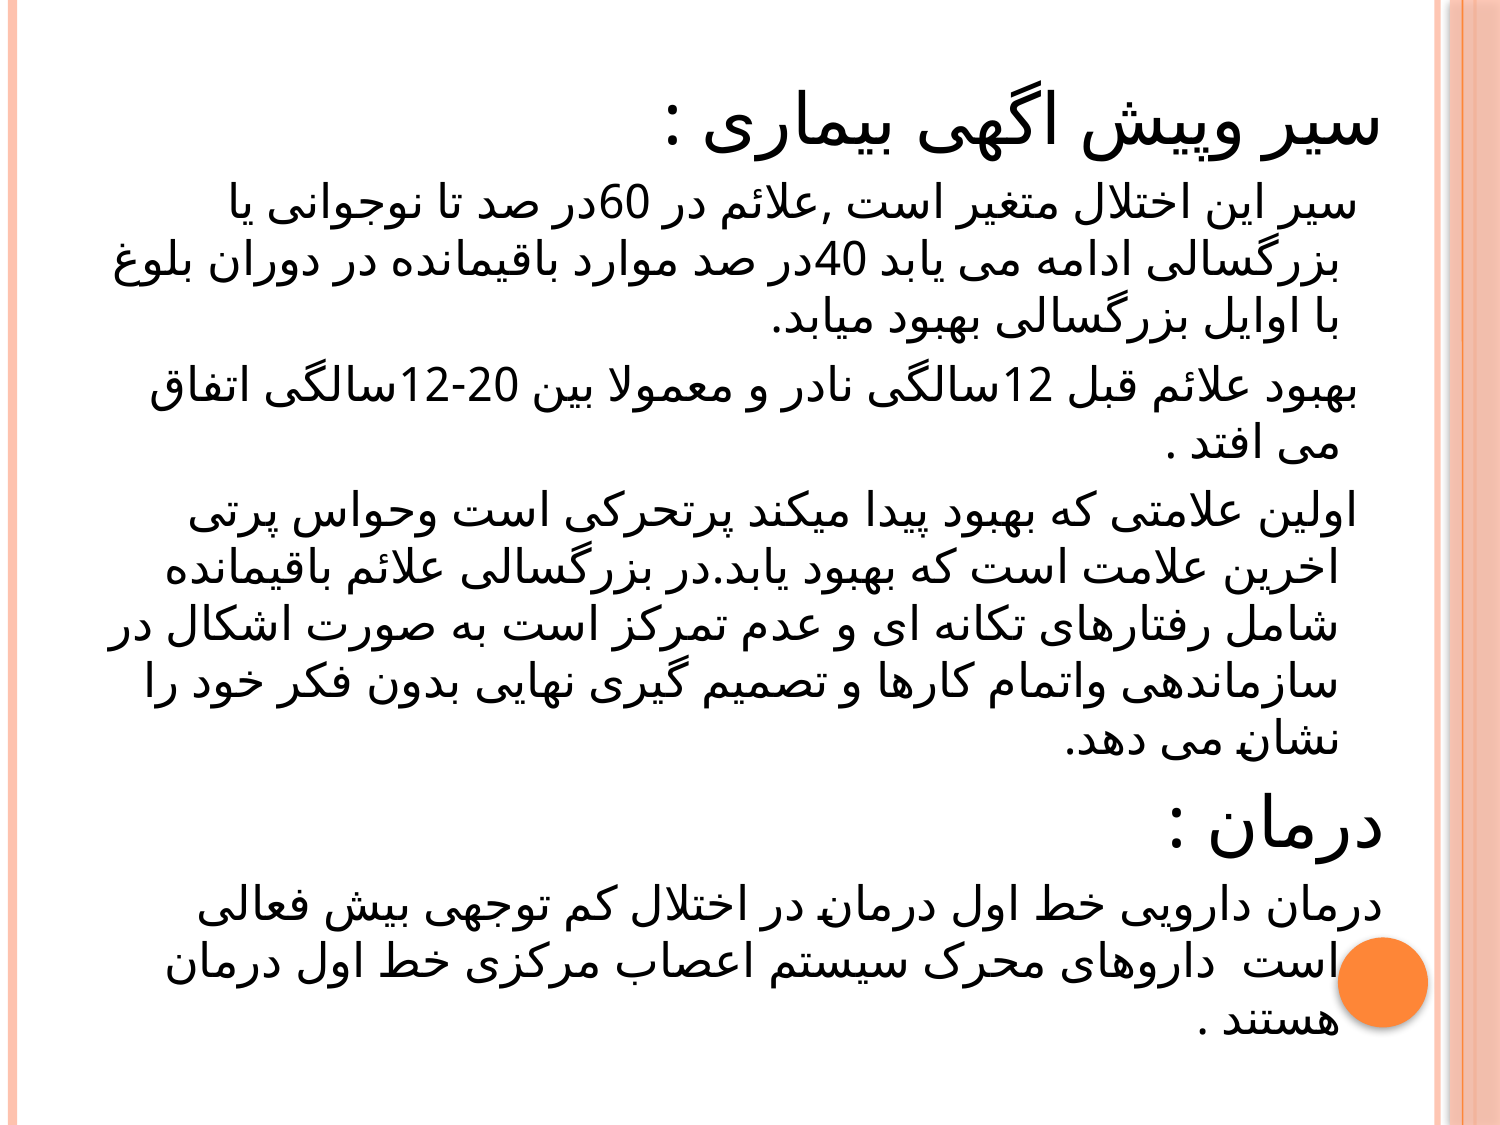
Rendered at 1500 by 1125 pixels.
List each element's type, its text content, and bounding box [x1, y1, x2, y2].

list سیر وپیش اگهی بیماری : سیر این اختلال متغیر است ,علائم در 60در صد تا نوجوانی یا بزرگسالی ادامه می یابد 40در صد موارد باقیمانده در دوران بلوغ با اوایل بزرگسالی بهبود میابد. بهبود علائم قبل 12سالگی نادر و معمولا بین 20-12سالگی اتفاق می افتد . اولین علامتی که بهبود پیدا میکند پرتحرکی است وحواس پرتی اخرین علامت است که بهبود یابد.در بزرگسالی علائم باقیمانده شامل رفتارهای تکانه ای و عدم تمرکز است به صورت اشکال در سازماندهی واتمام کارها و تصمیم گیری نهایی بدون فکر خود را نشان می دهد. درمان : درمان دارویی خط اول درمان در اختلال کم توجهی بیش فعالی است داروهای محرک سیستم اعصاب مرکزی خط اول درمان هستند . [75, 66, 1400, 1062]
